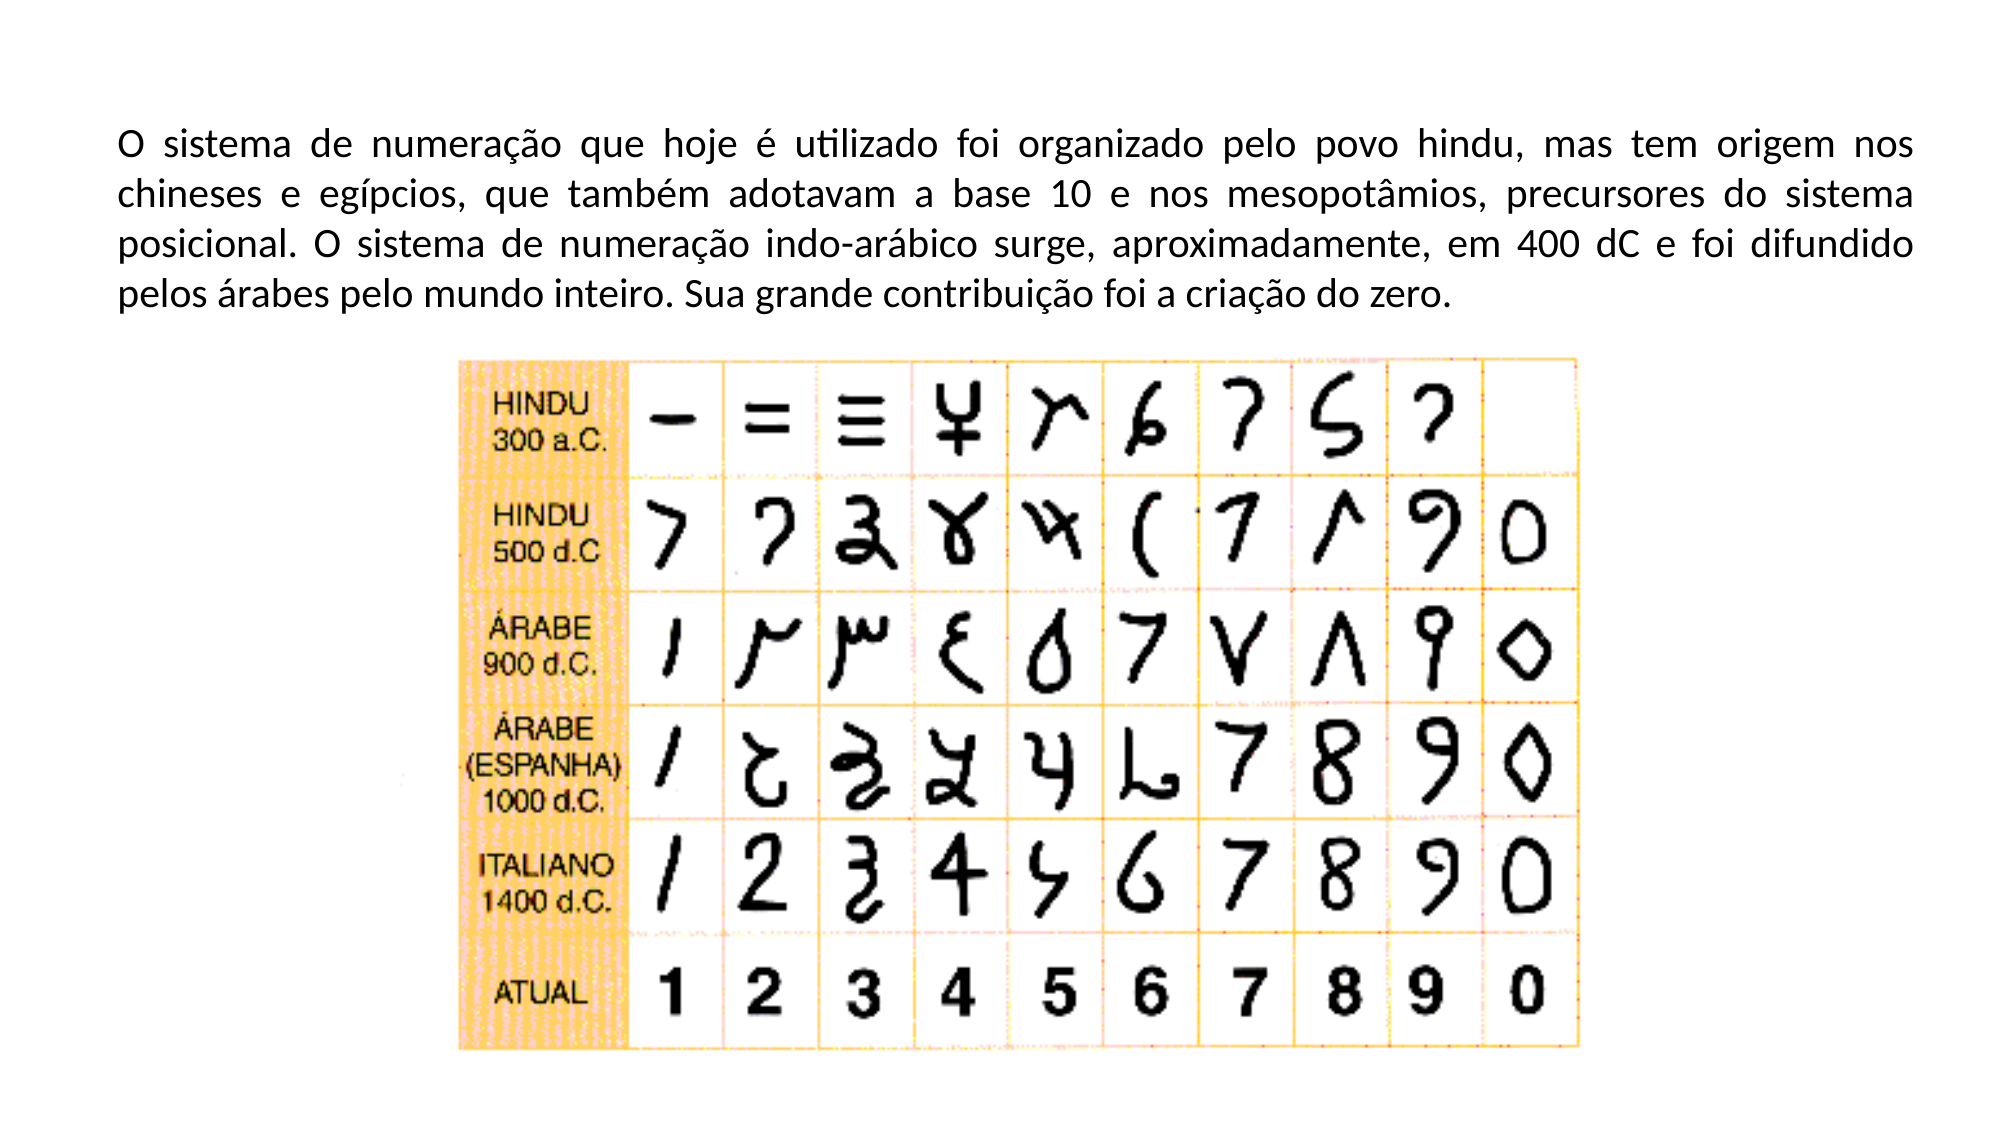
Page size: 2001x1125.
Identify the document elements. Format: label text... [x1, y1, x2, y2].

text_box O sistema de numeração que hoje é utilizado foi organizado pelo povo hindu, mas tem origem nos chineses e egípcios, que também adotavam a base 10 e nos mesopotâmios, precursores do sistema posicional. O sistema de numeração indo-arábico surge, aproximadamente, em 400 dC e foi difundido pelos árabes pelo mundo inteiro. Sua grande contribuição foi a criação do zero. [102, 108, 1930, 324]
picture [400, 325, 1632, 1074]
